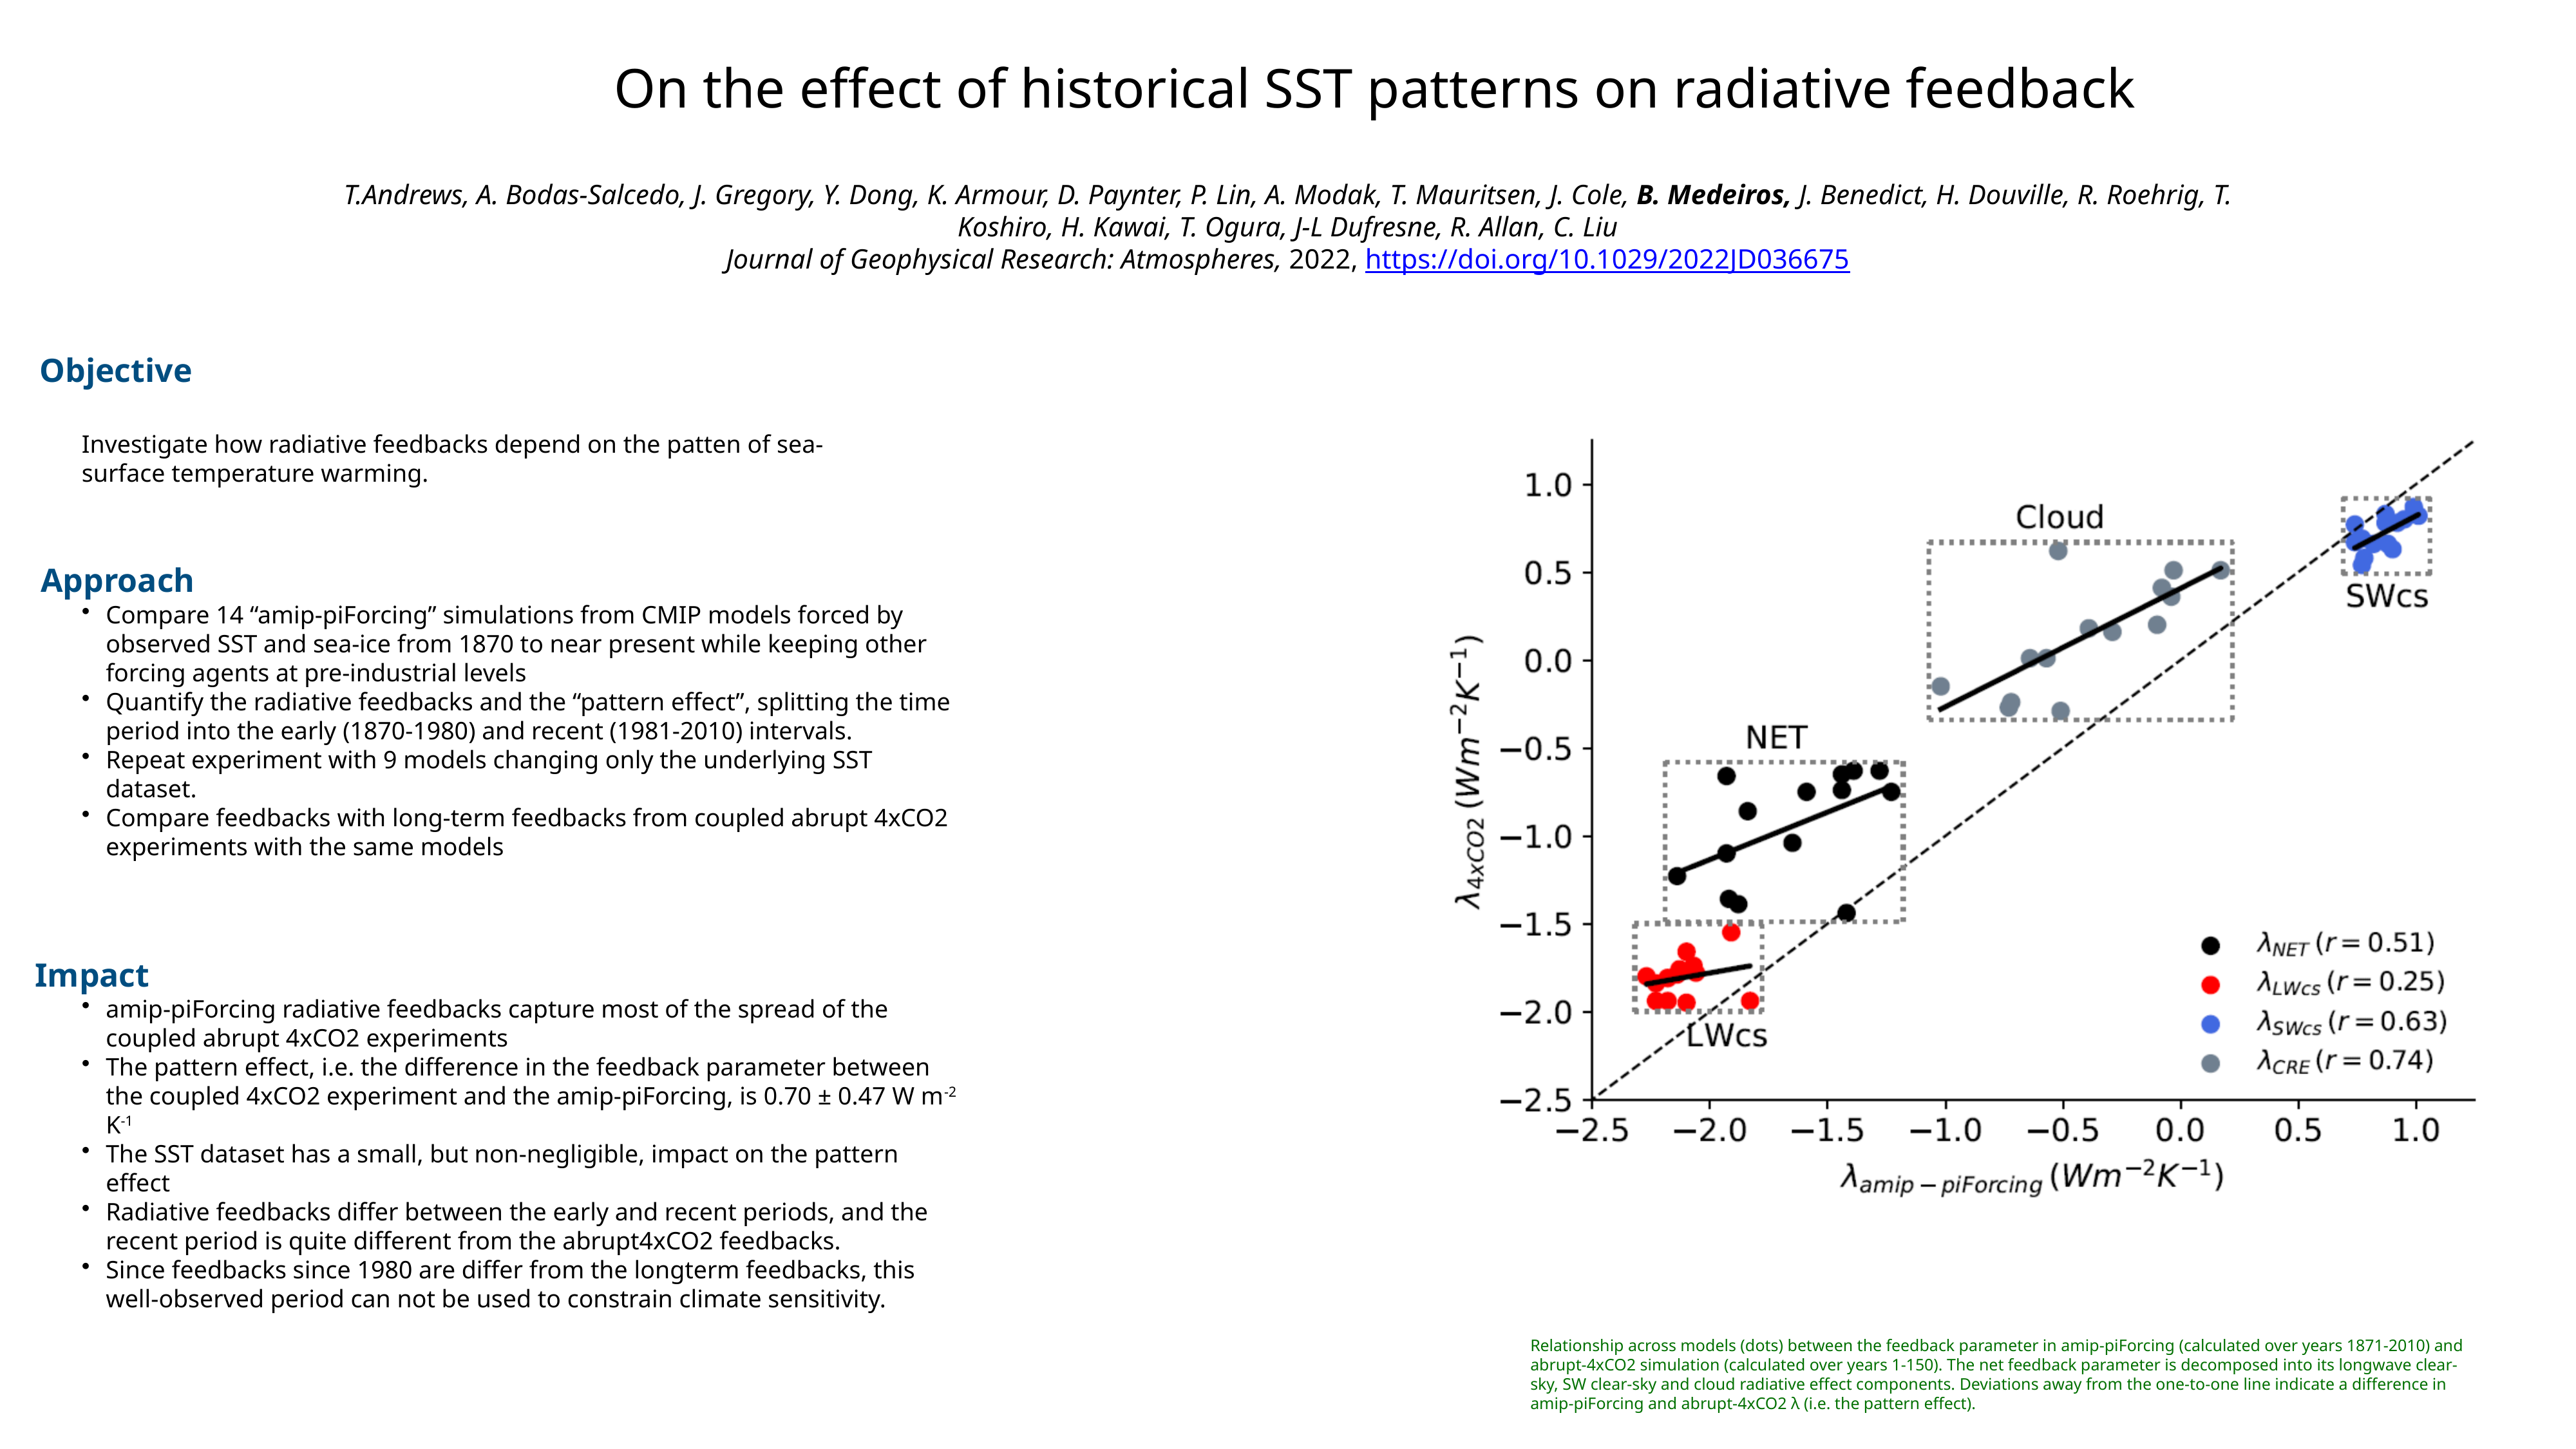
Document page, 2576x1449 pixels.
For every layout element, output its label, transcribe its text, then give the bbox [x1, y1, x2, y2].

text_box Impact [30, 949, 155, 999]
text_box Approach [35, 554, 200, 604]
picture [1411, 395, 2543, 1202]
text_box Investigate how radiative feedbacks depend on the patten of sea-surface temperature warming. [76, 423, 881, 492]
text_box On the effect of historical SST patterns on radiative feedback [569, 48, 2183, 124]
text_box T.Andrews, A. Bodas-Salcedo, J. Gregory, Y. Dong, K. Armour, D. Paynter, P. Lin, A. Modak, T. Mauritsen, J. Cole, B. Medeiros, J. Benedict, H. Douville, R. Roehrig, T. Koshiro, H. Kawai, T. Ogura, J-L Dufresne, R. Allan, C. Liu Journal of Geophysical Research: Atmospheres, 2022, https://doi.org/10.1029/2022JD036675 [327, 172, 2249, 285]
text_box Relationship across models (dots) between the feedback parameter in amip-piForcing (calculated over years 1871-2010) and abrupt-4xCO2 simulation (calculated over years 1-150). The net feedback parameter is decomposed into its longwave clear-sky, SW clear-sky and cloud radiative effect components. Deviations away from the one-to-one line indicate a difference in amip-piForcing and abrupt-4xCO2 λ (i.e. the pattern effect). [1524, 1330, 2491, 1418]
text_box Compare 14 “amip-piForcing” simulations from CMIP models forced by observed SST and sea-ice from 1870 to near present while keeping other forcing agents at pre-industrial levels Quantify the radiative feedbacks and the “pattern effect”, splitting the time period into the early (1870-1980) and recent (1981-2010) intervals. Repeat experiment with 9 models changing only the underlying SST dataset. Compare feedbacks with long-term feedbacks from coupled abrupt 4xCO2 experiments with the same models [76, 594, 964, 866]
text_box amip-piForcing radiative feedbacks capture most of the spread of the coupled abrupt 4xCO2 experiments The pattern effect, i.e. the difference in the feedback parameter between the coupled 4xCO2 experiment and the amip-piForcing, is 0.70 ± 0.47 W m-2 K-1 The SST dataset has a small, but non-negligible, impact on the pattern effect Radiative feedbacks differ between the early and recent periods, and the recent period is quite different from the abrupt4xCO2 feedbacks. Since feedbacks since 1980 are differ from the longterm feedbacks, this well-observed period can not be used to constrain climate sensitivity. [76, 988, 964, 1318]
text_box Objective [34, 345, 198, 395]
